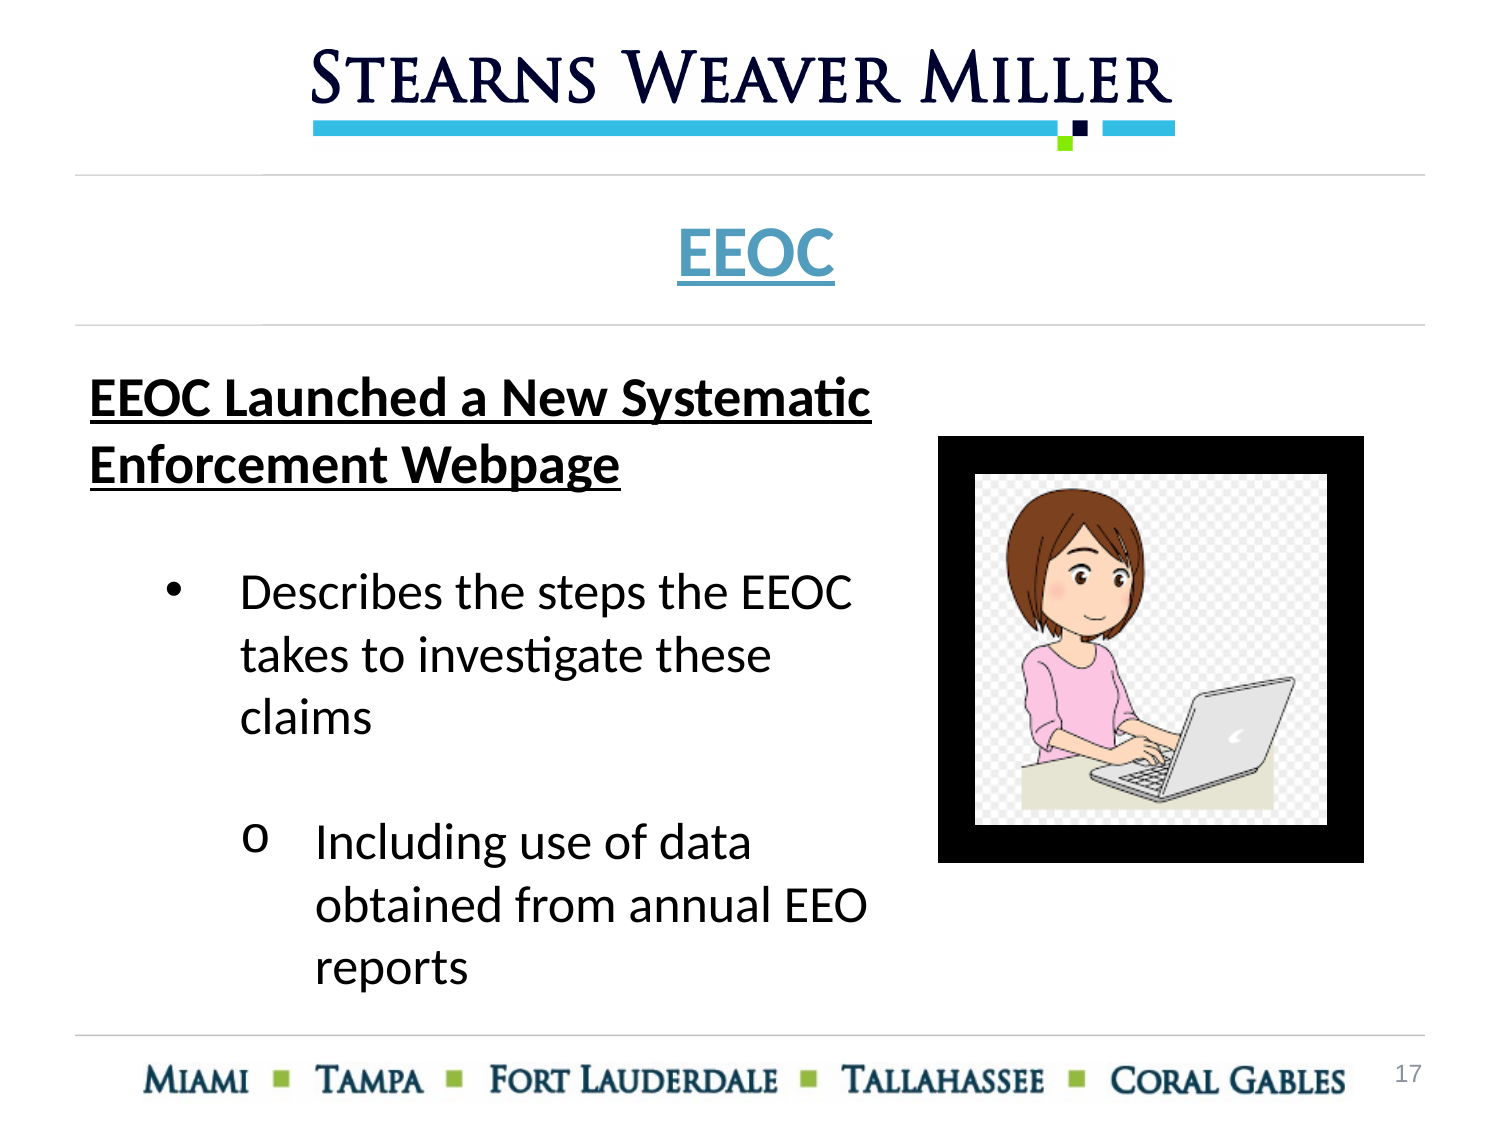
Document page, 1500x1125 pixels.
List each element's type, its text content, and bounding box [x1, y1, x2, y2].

text_box EEOC Launched a New Systematic Enforcement Webpage Describes the steps the EEOC takes to investigate these claims Including use of data obtained from annual EEO reports [75, 352, 925, 1003]
text_box EEOC [74, 196, 1438, 299]
picture [312, 49, 1175, 151]
picture [143, 1062, 1353, 1103]
picture [974, 473, 1327, 826]
slide_number 17 [1371, 1042, 1438, 1103]
